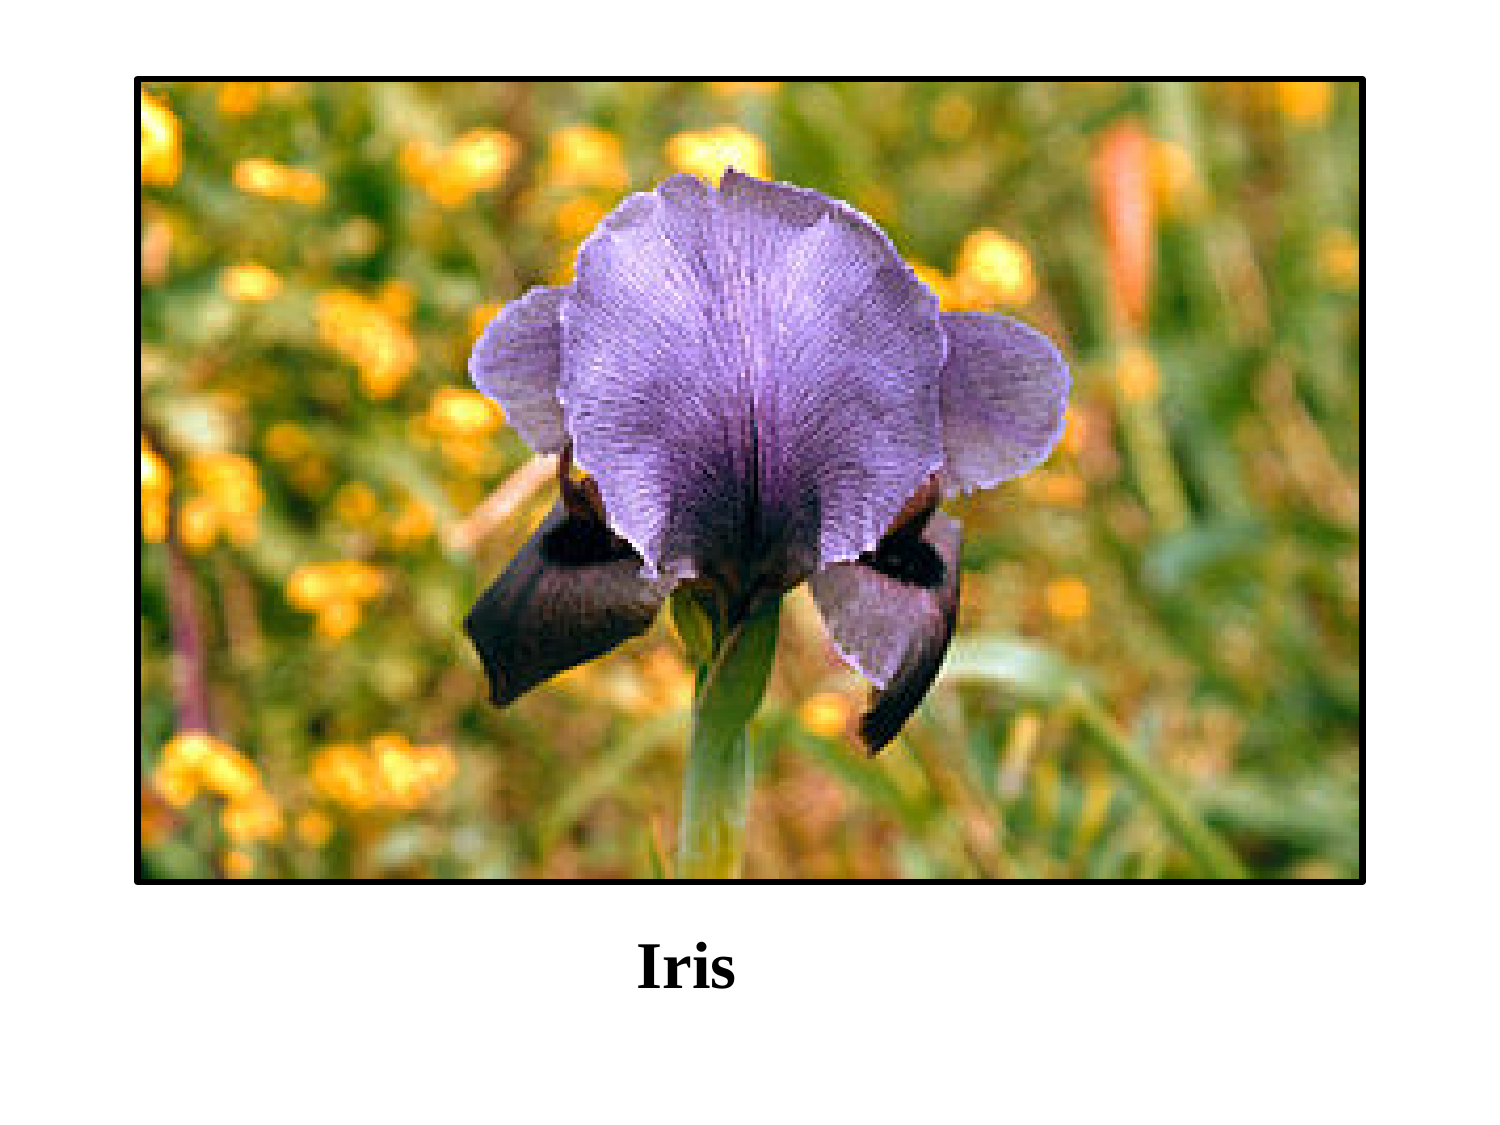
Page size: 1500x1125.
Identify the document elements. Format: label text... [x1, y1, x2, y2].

text_box Iris [621, 913, 752, 1009]
picture [140, 81, 1360, 880]
